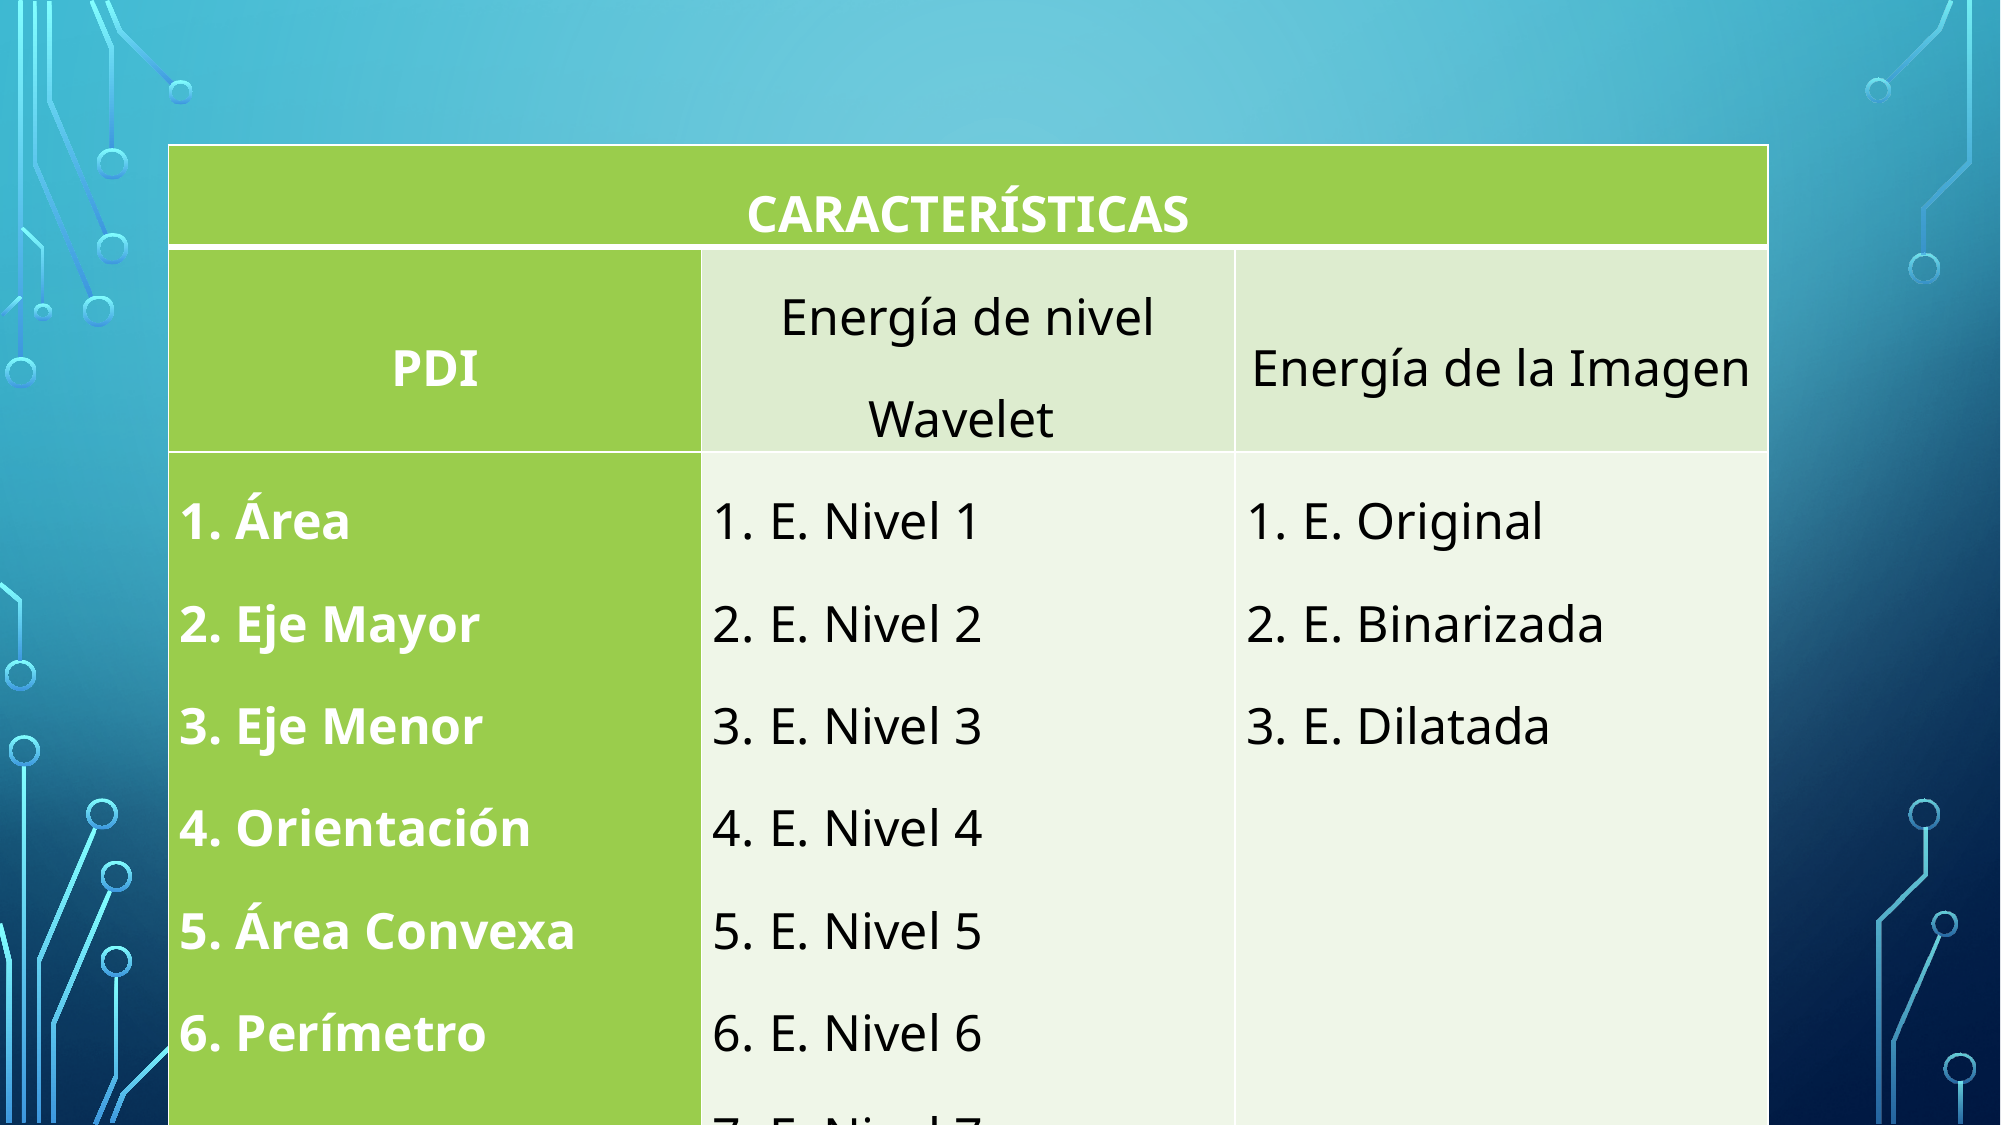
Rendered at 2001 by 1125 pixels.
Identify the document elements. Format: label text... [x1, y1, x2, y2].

table_cell E. Original E. Binarizada E. Dilatada [1236, 453, 1767, 1125]
table_cell Energía de la Imagen [1236, 250, 1767, 451]
table_cell PDI [169, 250, 701, 451]
table_header CARACTERÍSTICAS [169, 146, 1767, 244]
table_cell Área Eje Mayor Eje Menor Orientación Área Convexa Perímetro [169, 453, 701, 1125]
table_cell Energía de nivel Wavelet [702, 250, 1234, 451]
table_cell E. Nivel 1 E. Nivel 2 E. Nivel 3 E. Nivel 4 E. Nivel 5 E. Nivel 6 E. Nivel 7 [702, 453, 1234, 1125]
